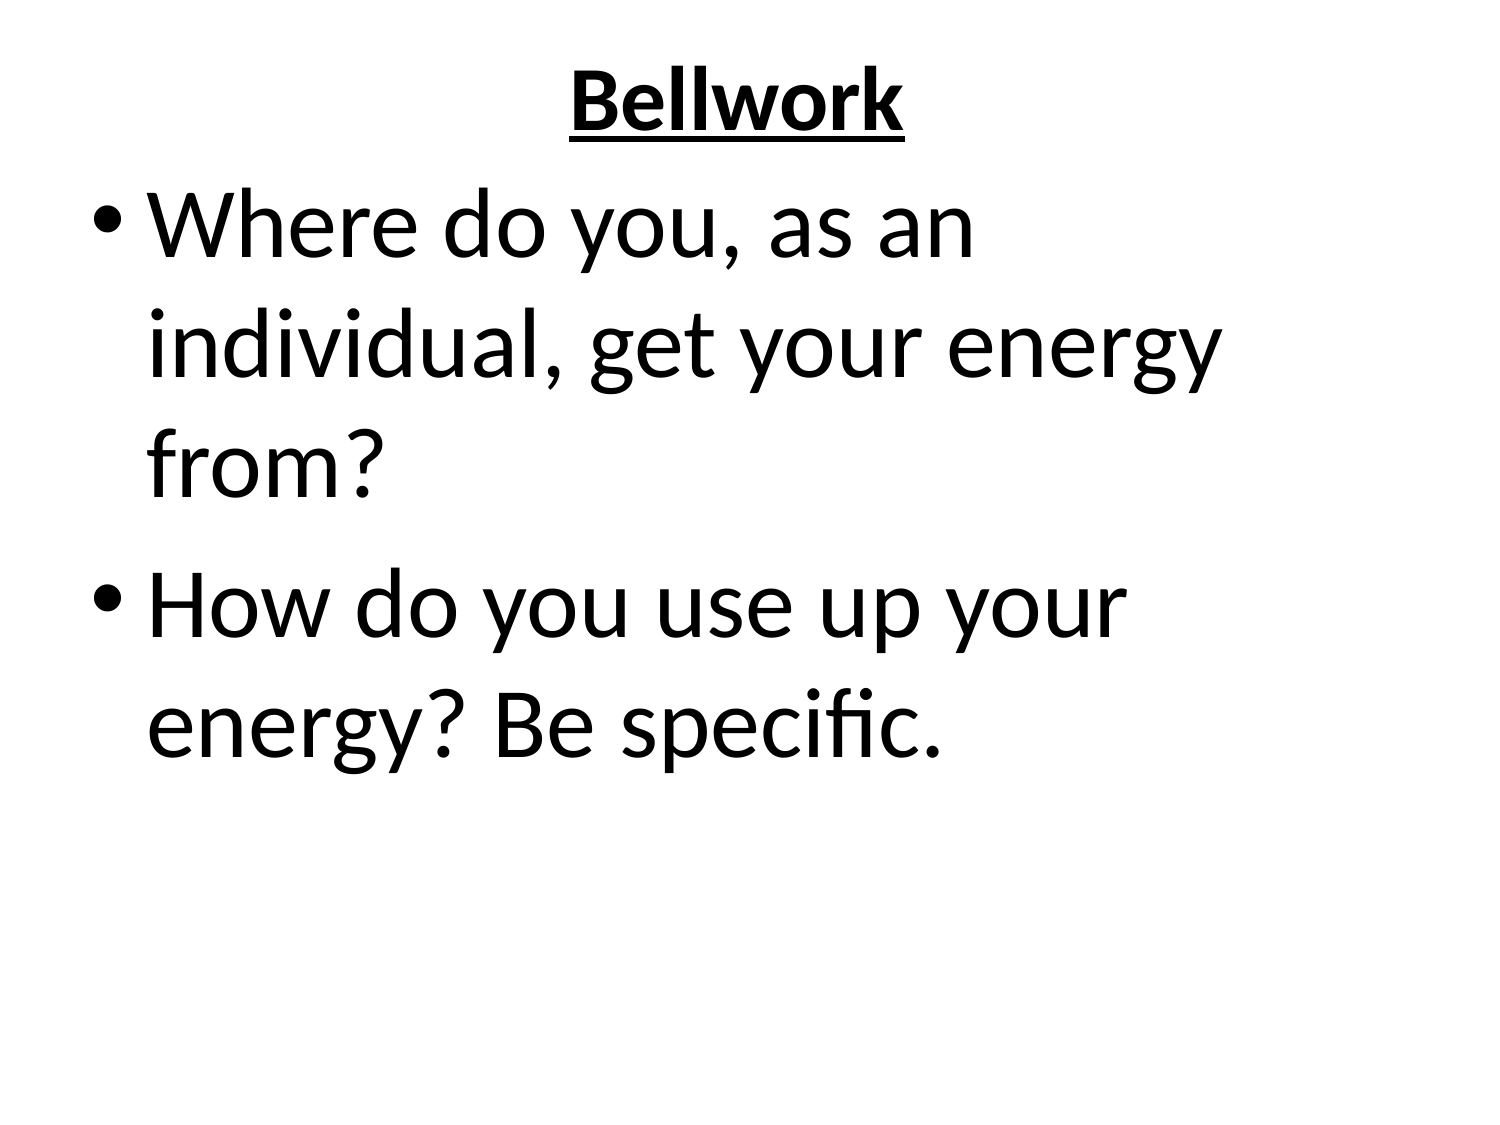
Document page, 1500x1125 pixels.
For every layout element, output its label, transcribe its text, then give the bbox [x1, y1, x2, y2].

list Where do you, as an individual, get your energy from? How do you use up your energy? Be specific. [75, 149, 1425, 1005]
title Bellwork [62, 0, 1413, 188]
